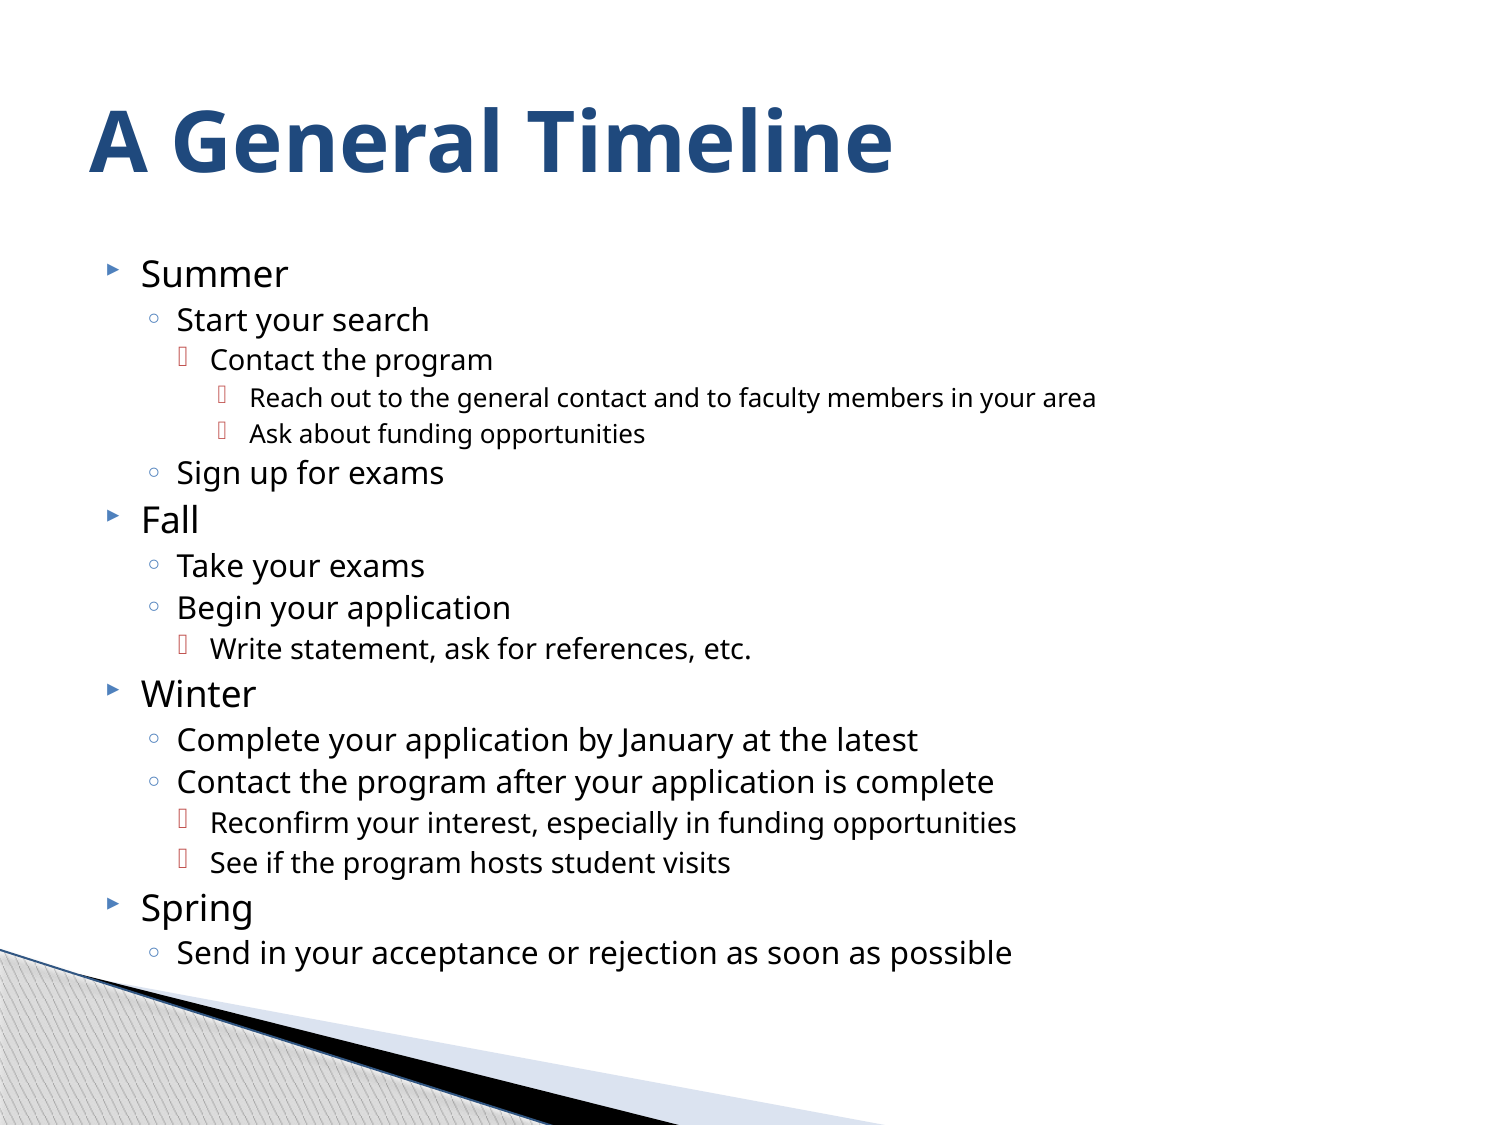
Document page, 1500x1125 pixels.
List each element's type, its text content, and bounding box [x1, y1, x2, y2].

title A General Timeline [75, 45, 1425, 233]
list Summer Start your search Contact the program Reach out to the general contact and to faculty members in your area Ask about funding opportunities Sign up for exams Fall Take your exams Begin your application Write statement, ask for references, etc. Winter Complete your application by January at the latest Contact the program after your application is complete Reconfirm your interest, especially in funding opportunities See if the program hosts student visits Spring Send in your acceptance or rejection as soon as possible [75, 243, 1425, 986]
